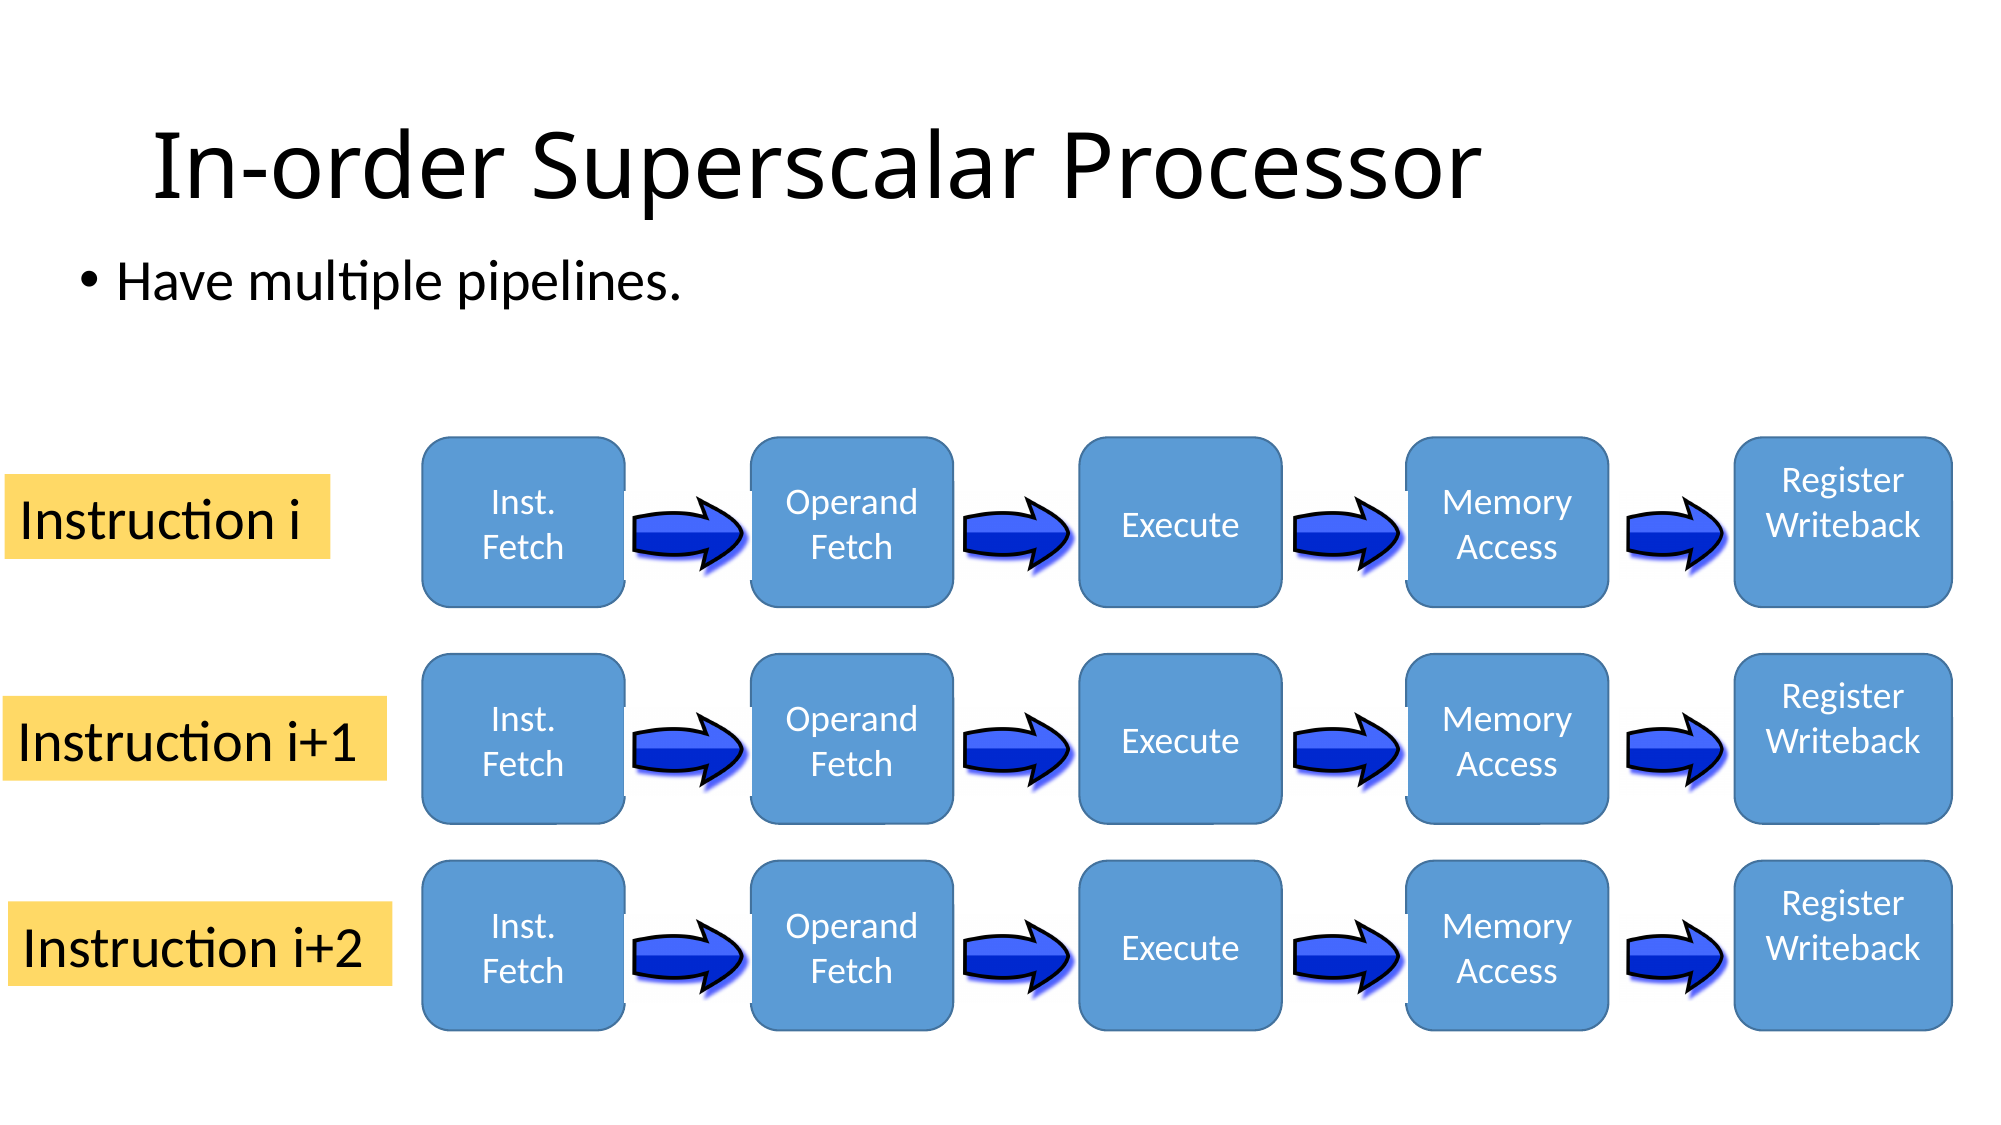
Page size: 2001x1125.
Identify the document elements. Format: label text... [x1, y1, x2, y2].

title In-order Superscalar Processor [137, 59, 1863, 278]
text_box Operand Fetch [749, 859, 955, 1032]
text_box Inst. Fetch [421, 652, 626, 825]
text_box Memory Access [1405, 652, 1610, 825]
picture [1285, 491, 1408, 580]
text_box Inst. Fetch [421, 436, 626, 609]
text_box Execute [1078, 859, 1283, 1032]
list Have multiple pipelines. [64, 242, 1790, 403]
picture [1285, 914, 1408, 1003]
picture [1285, 707, 1408, 796]
picture [624, 491, 752, 580]
text_box Operand Fetch [749, 652, 955, 825]
text_box Instruction i+2 [8, 901, 393, 986]
text_box Inst. Fetch [421, 859, 626, 1032]
text_box Register Writeback [1733, 859, 1954, 1032]
picture [624, 707, 752, 796]
picture [955, 707, 1078, 796]
text_box Register Writeback [1733, 652, 1954, 825]
text_box Memory Access [1405, 436, 1610, 609]
picture [955, 914, 1078, 1003]
picture [624, 914, 752, 1003]
text_box Instruction i [4, 474, 331, 559]
text_box Operand Fetch [749, 436, 955, 609]
text_box Execute [1078, 436, 1283, 609]
picture [955, 491, 1078, 580]
picture [1619, 914, 1731, 1003]
text_box Instruction i+1 [2, 695, 387, 781]
text_box Execute [1078, 652, 1283, 825]
picture [1619, 491, 1731, 580]
text_box Register Writeback [1733, 436, 1954, 609]
picture [1619, 707, 1731, 796]
text_box Memory Access [1405, 859, 1610, 1032]
